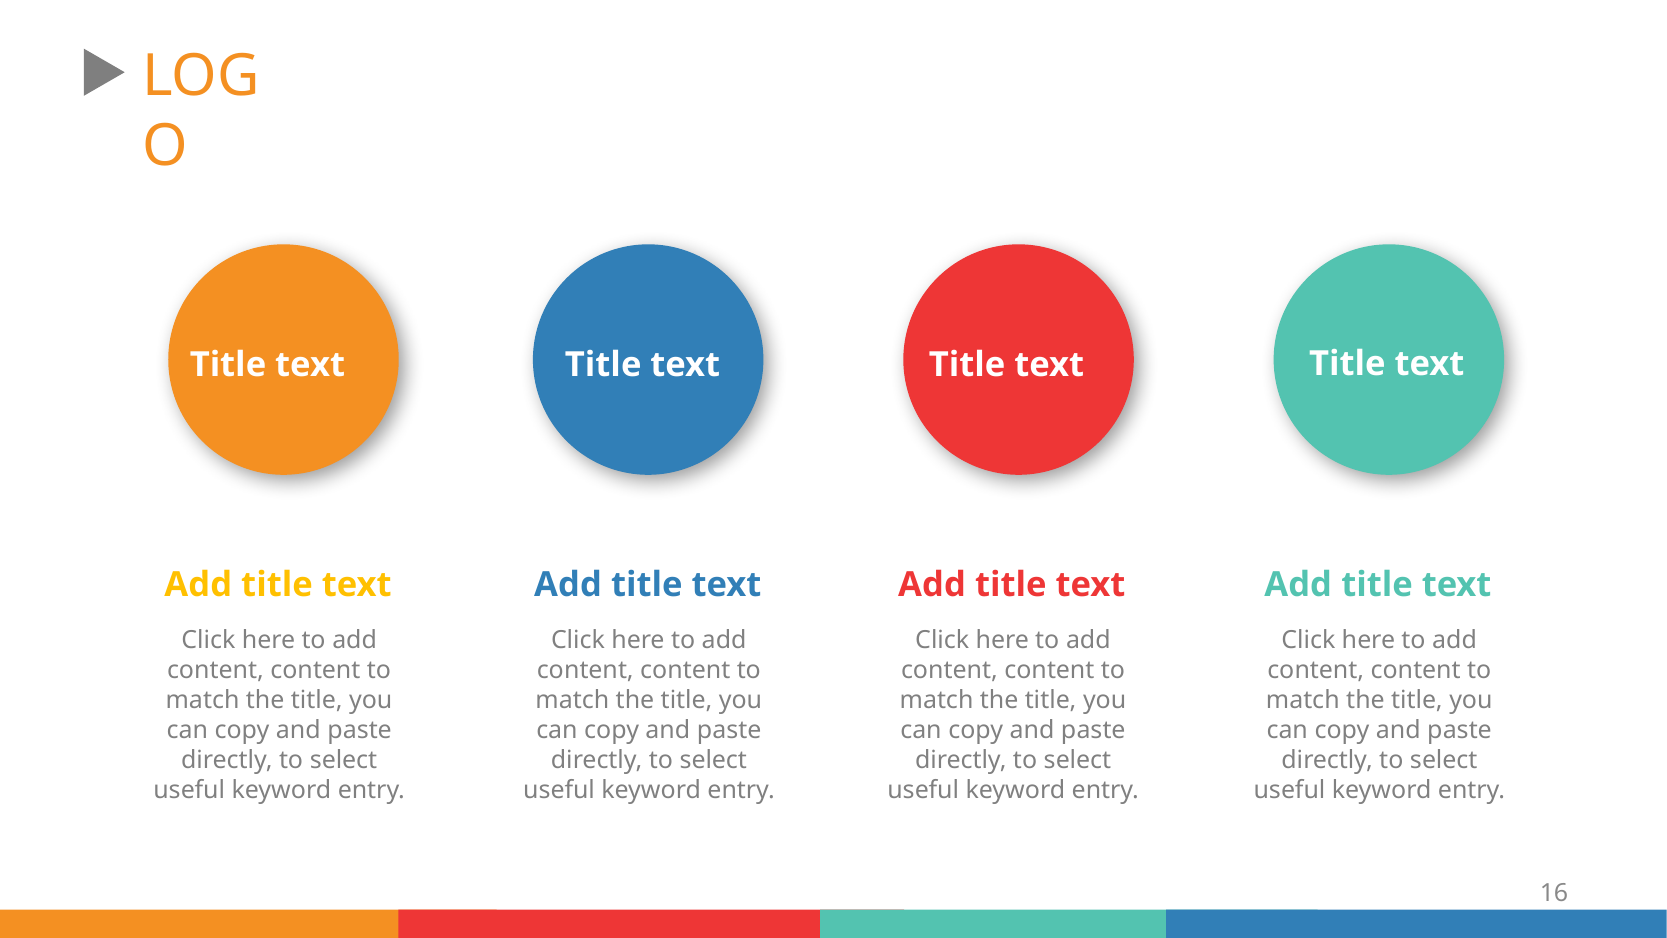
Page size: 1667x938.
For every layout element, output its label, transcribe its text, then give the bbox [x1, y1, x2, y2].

text_box Title text [1301, 340, 1473, 383]
text_box [83, 48, 125, 96]
text_box [1271, 242, 1507, 477]
text_box [166, 242, 401, 477]
text_box [530, 242, 766, 477]
text_box [398, 909, 820, 938]
text_box [820, 909, 1166, 938]
text_box Click here to add content, content to match the title, you can copy and paste directly, to select useful keyword entry. [142, 623, 416, 839]
text_box [1166, 909, 1667, 938]
text_box Click here to add content, content to match the title, you can copy and paste directly, to select useful keyword entry. [876, 623, 1150, 839]
text_box Add title text [155, 561, 401, 604]
text_box Add title text [1255, 561, 1501, 604]
text_box Title text [557, 341, 729, 383]
text_box Add title text [525, 561, 771, 604]
text_box Title text [921, 341, 1093, 383]
text_box Title text [181, 341, 353, 383]
text_box Click here to add content, content to match the title, you can copy and paste directly, to select useful keyword entry. [512, 623, 786, 839]
text_box Add title text [889, 561, 1135, 604]
text_box LOGO [128, 29, 301, 184]
text_box [901, 242, 1136, 477]
text_box [0, 909, 398, 938]
slide_number 16 [1194, 868, 1584, 919]
text_box Click here to add content, content to match the title, you can copy and paste directly, to select useful keyword entry. [1242, 623, 1516, 839]
